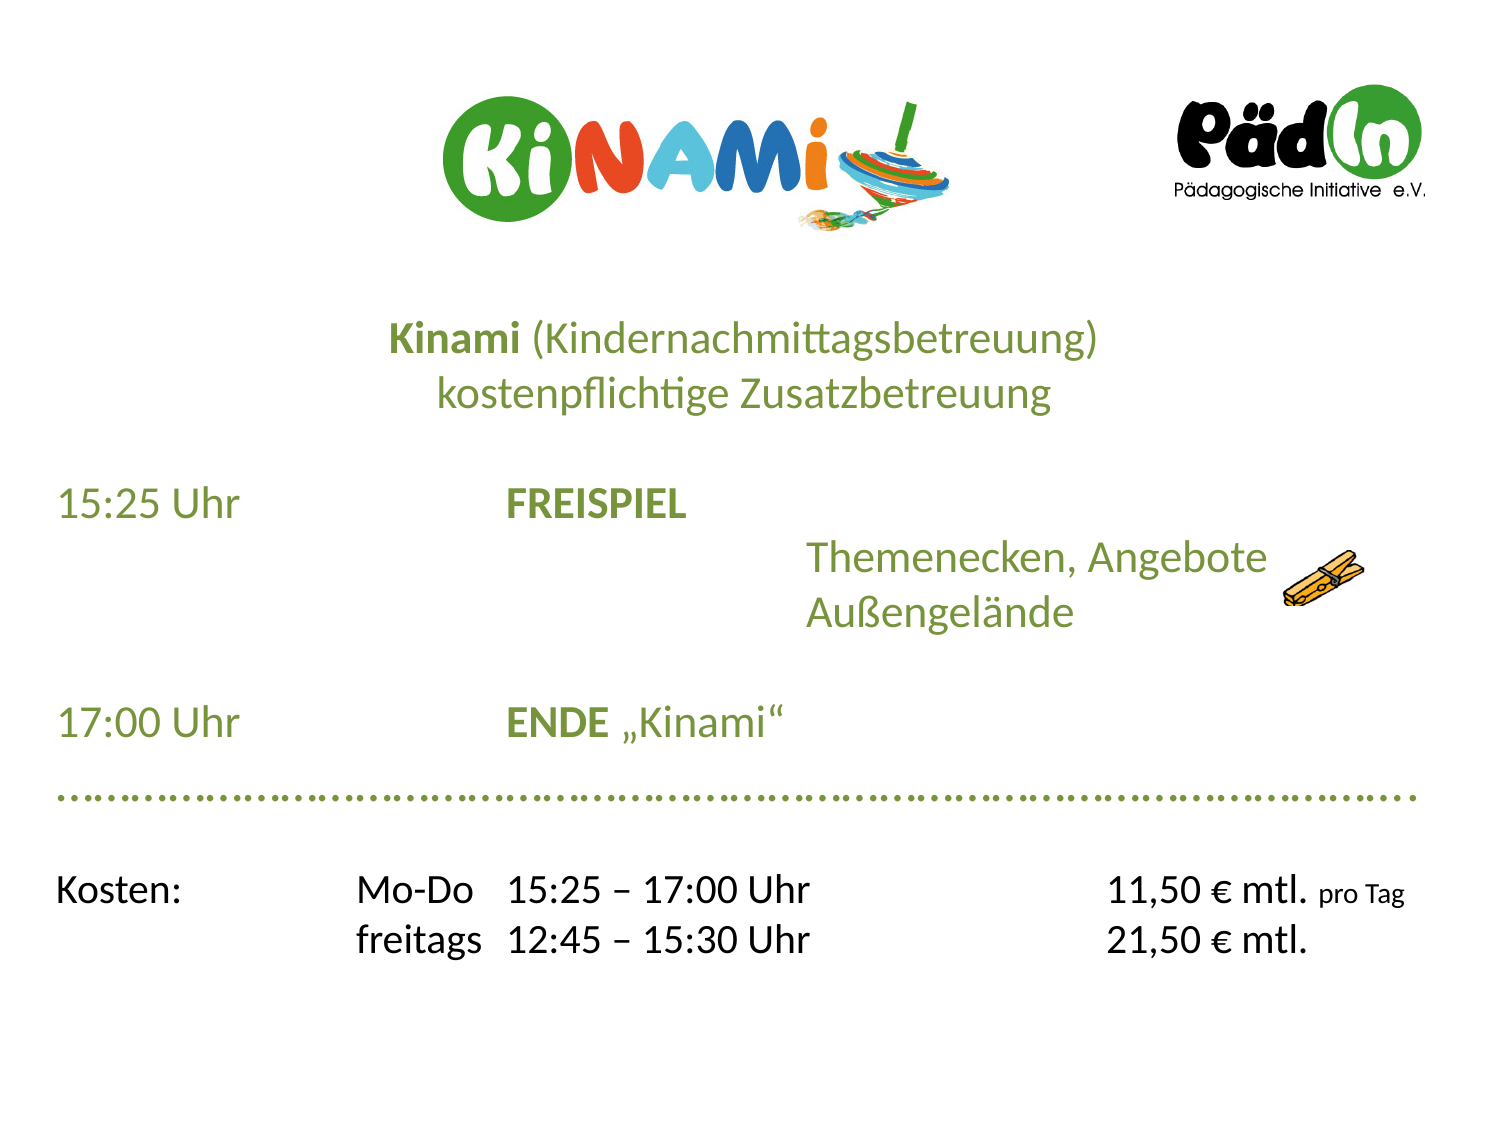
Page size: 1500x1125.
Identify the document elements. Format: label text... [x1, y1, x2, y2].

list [442, 92, 951, 231]
title [75, 45, 1425, 233]
text_box Kinami (Kindernachmittagsbetreuung) kostenpflichtige Zusatzbetreuung 15:25 Uhr FREISPIEL Themenecken, Angebote Außengelände 17:00 Uhr ENDE „Kinami“ ………………………………………………………………………………………………. Kosten: Mo-Do 15:25 – 17:00 Uhr 11,50 € mtl. pro Tag freitags 12:45 – 15:30 Uhr 21,50 € mtl. [41, 299, 1447, 1020]
picture [1281, 550, 1365, 606]
picture [1174, 76, 1425, 200]
